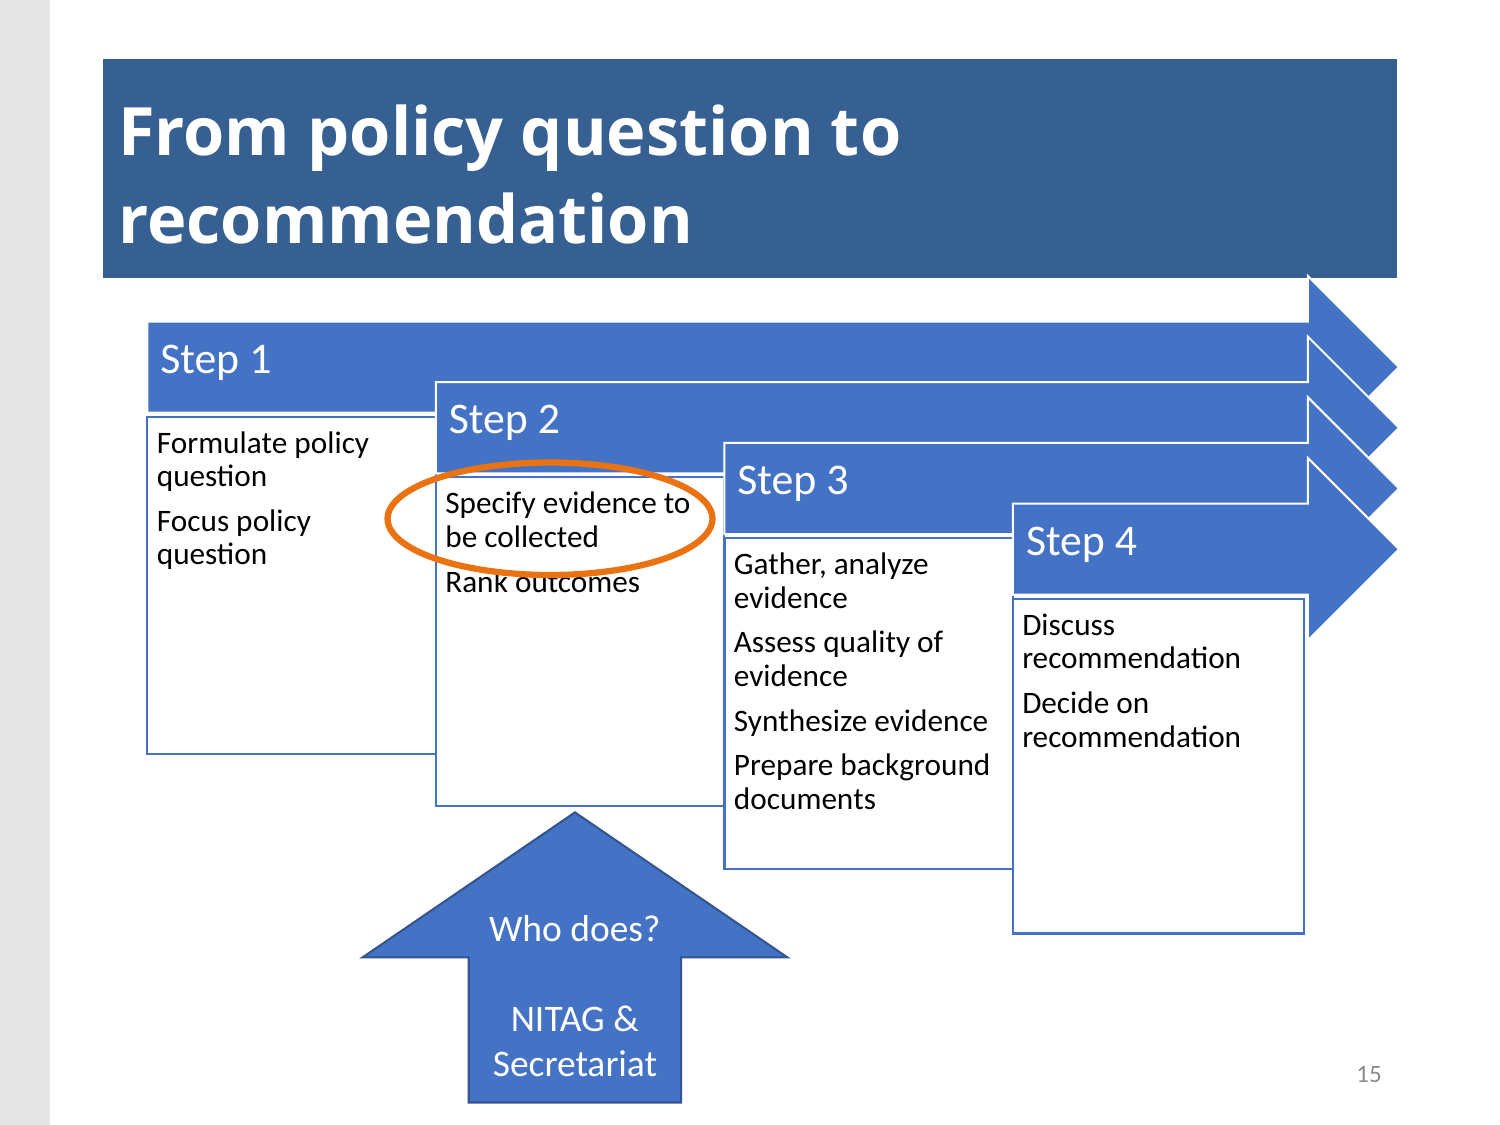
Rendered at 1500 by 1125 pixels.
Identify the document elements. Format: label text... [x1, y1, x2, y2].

text_box Who does? NITAG & Secretariat [359, 939, 791, 1104]
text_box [109, 271, 1438, 939]
slide_number 15 [1059, 1042, 1397, 1103]
title From policy question to recommendation [103, 59, 1397, 278]
